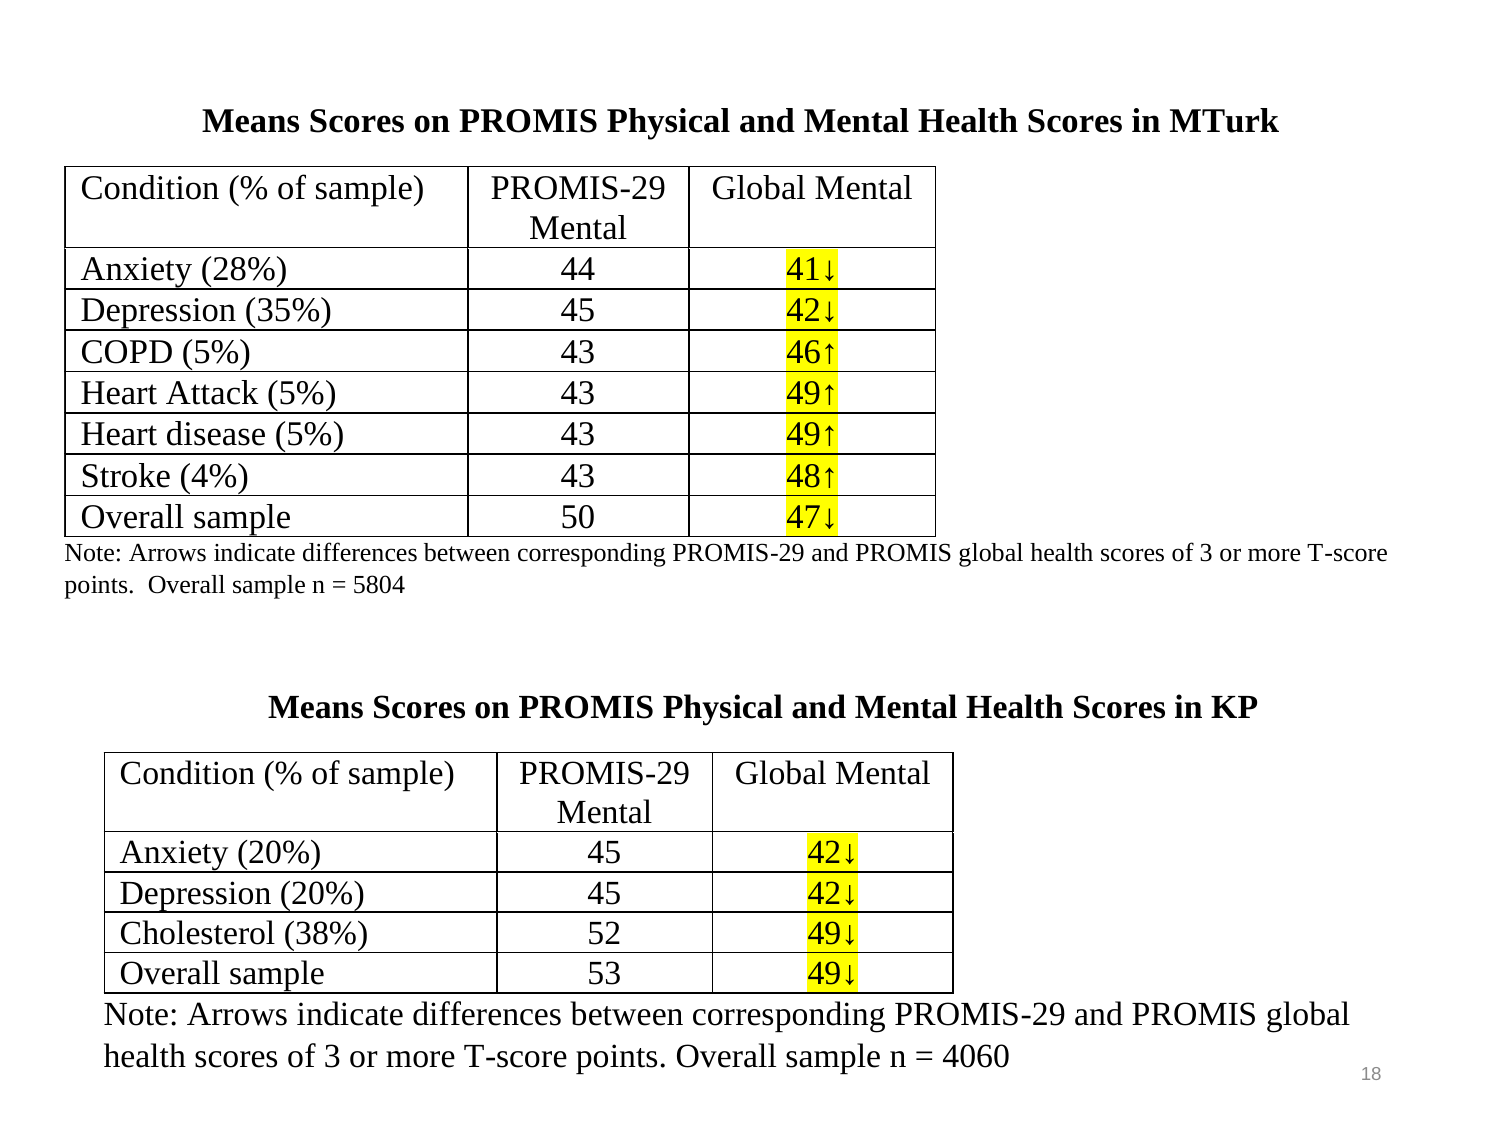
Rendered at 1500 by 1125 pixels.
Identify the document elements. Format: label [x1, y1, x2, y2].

text_box [64, 99, 1418, 1125]
text_box [103, 687, 1424, 1125]
